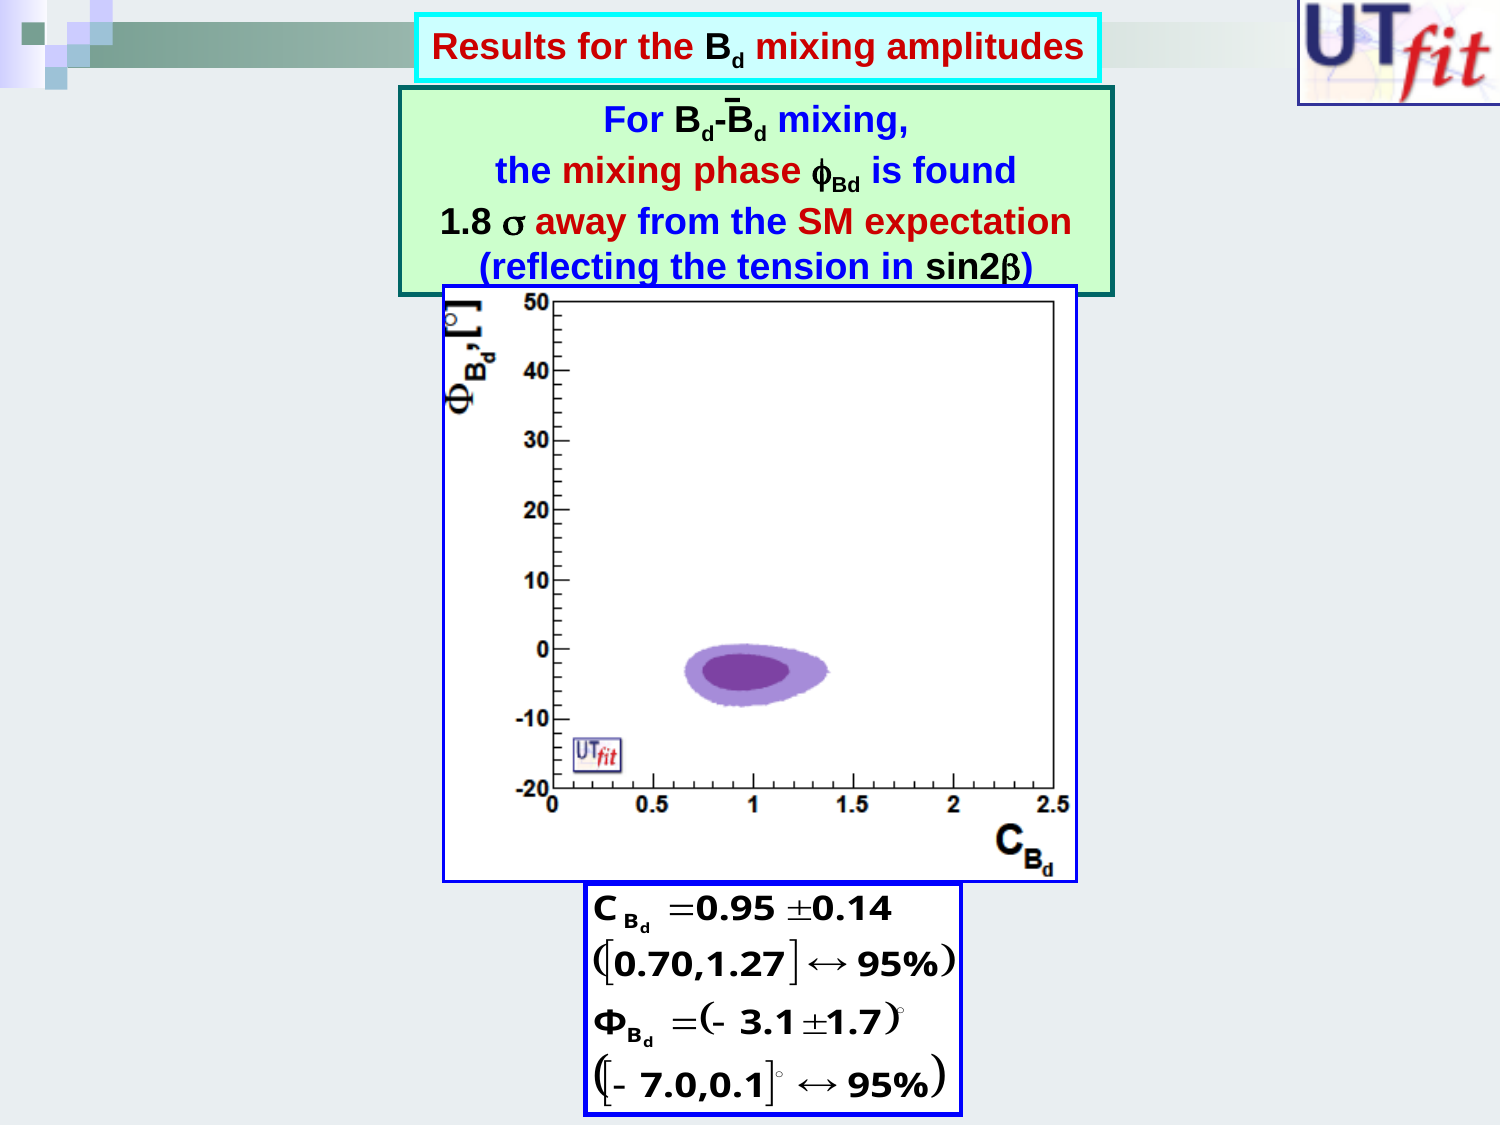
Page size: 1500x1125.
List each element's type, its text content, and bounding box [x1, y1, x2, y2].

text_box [399, 87, 1113, 1113]
text_box Results for the Bd mixing amplitudes [416, 14, 1100, 81]
picture [1299, 0, 1500, 104]
